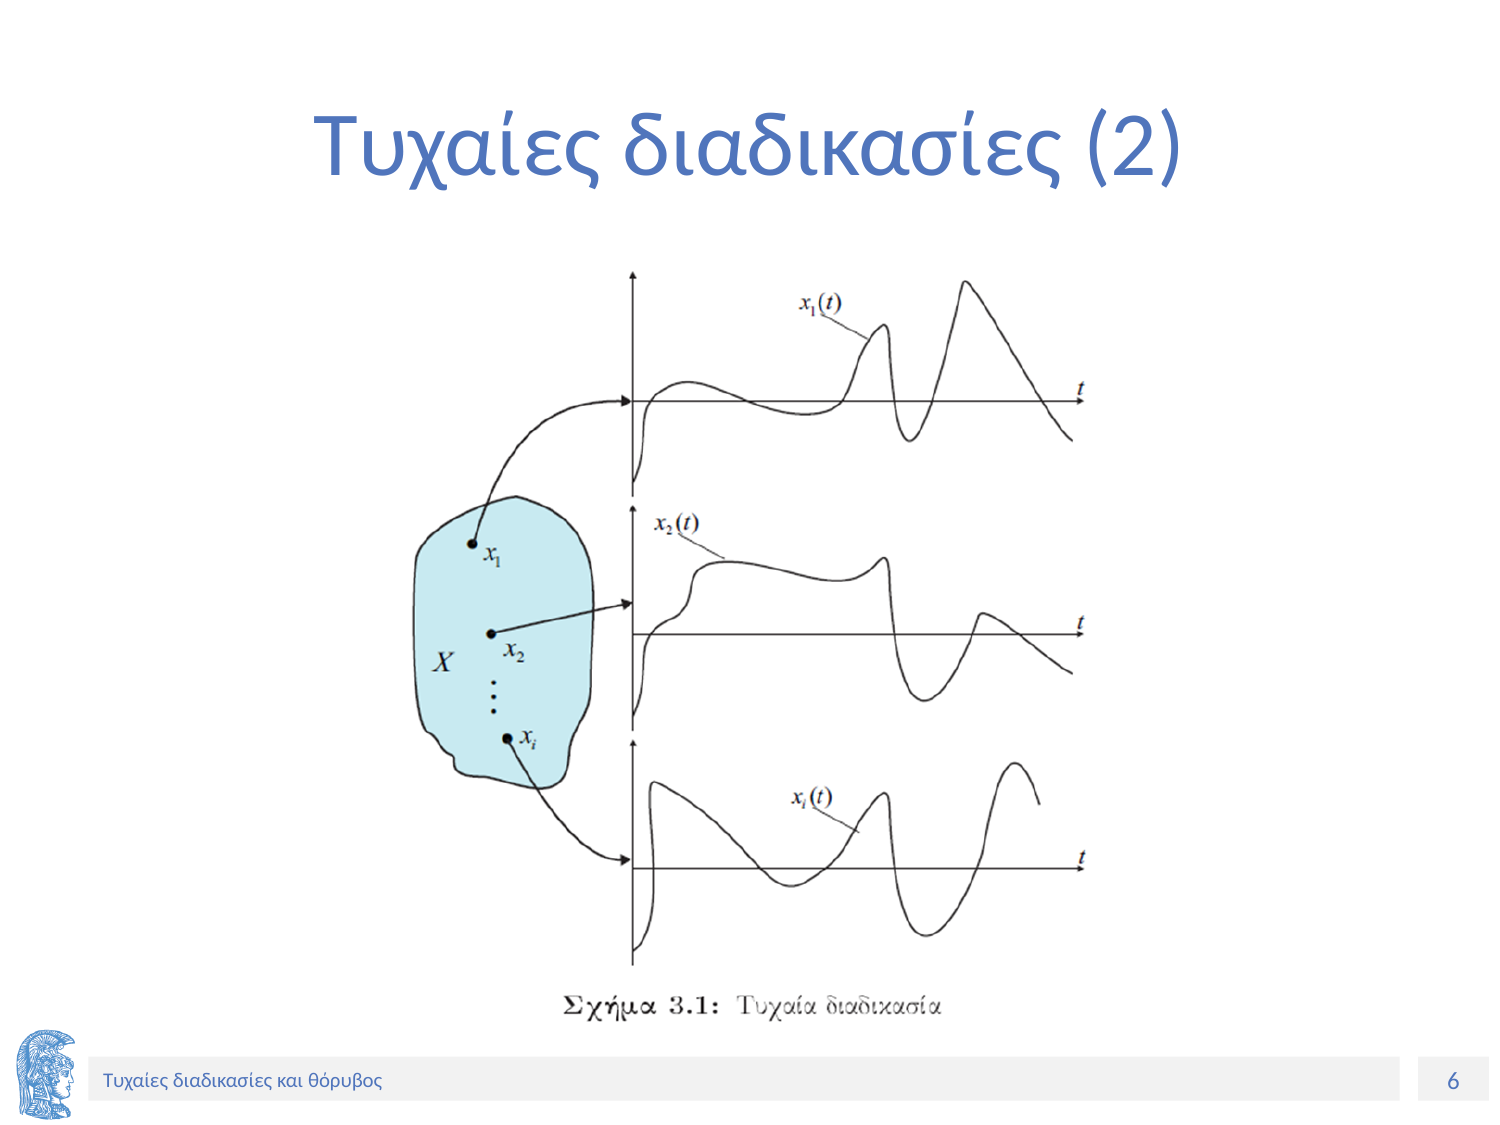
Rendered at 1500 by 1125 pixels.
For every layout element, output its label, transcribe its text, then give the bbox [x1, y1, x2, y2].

picture [9, 1026, 81, 1120]
title Τυχαίες διαδικασίες (2) [75, 45, 1425, 233]
picture [351, 255, 1149, 1047]
